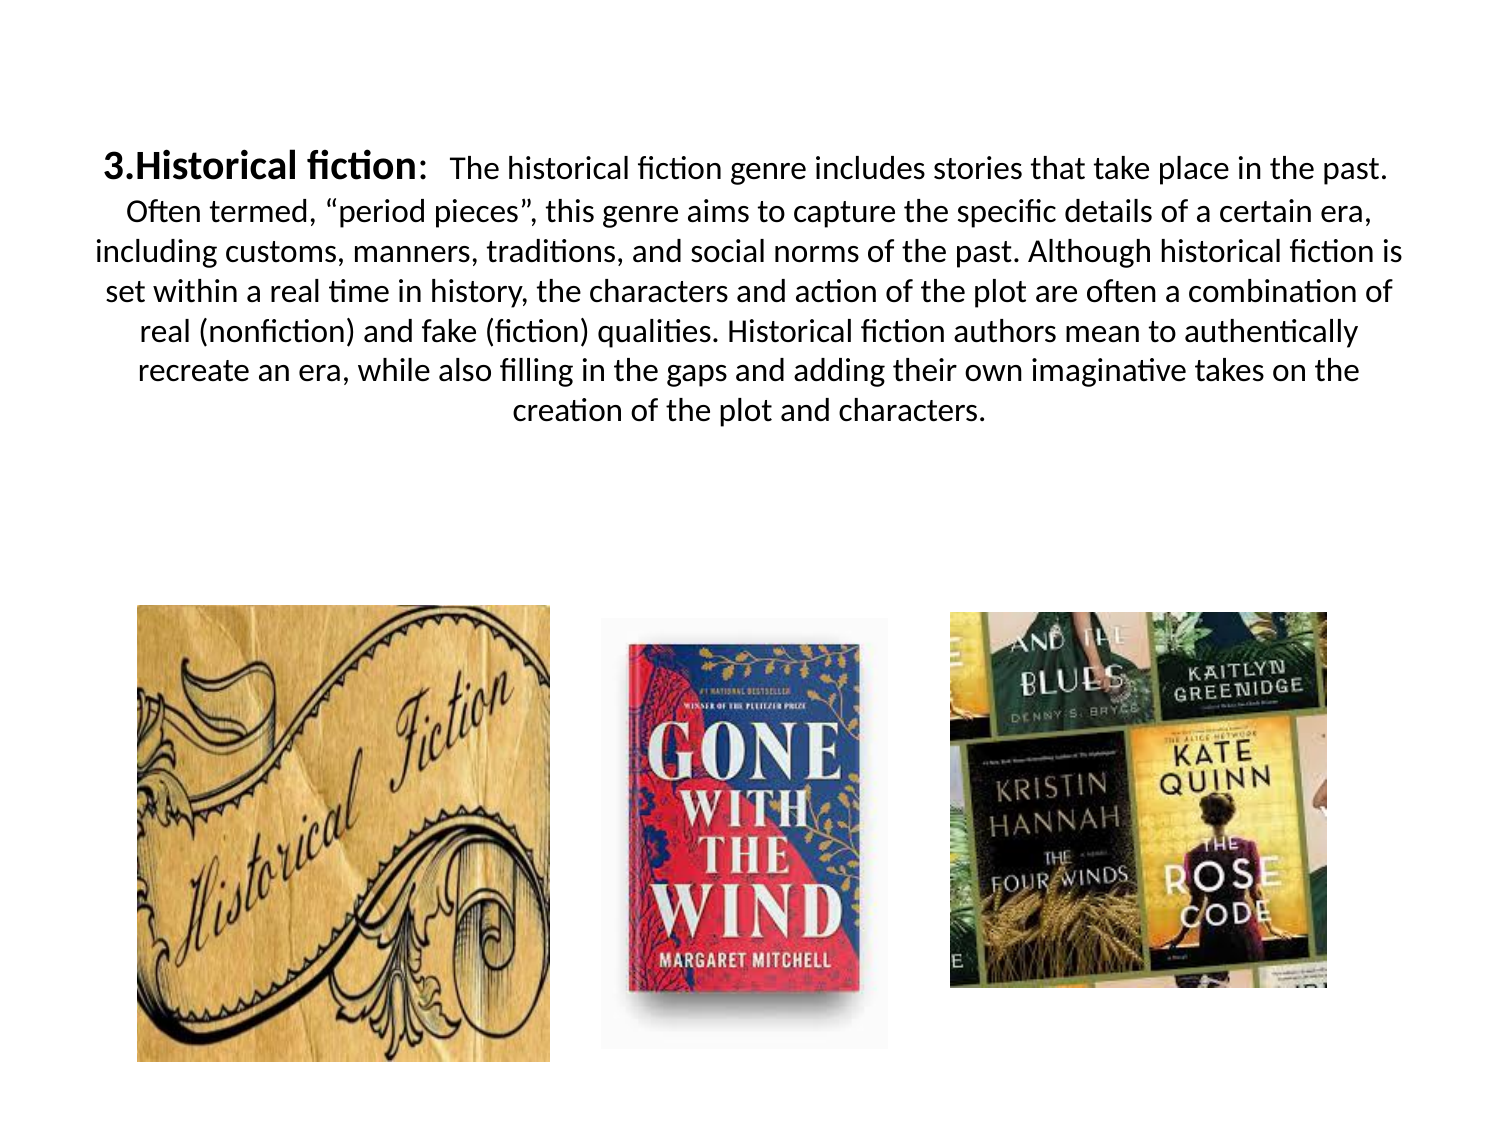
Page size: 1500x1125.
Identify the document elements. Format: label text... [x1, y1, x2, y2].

picture [601, 618, 888, 1049]
picture [949, 612, 1327, 988]
picture [137, 605, 551, 1062]
title 3.Historical fiction: The historical fiction genre includes stories that take place in the past. Often termed, “period pieces”, this genre aims to capture the specific details of a certain era, including customs, manners, traditions, and social norms of the past. Although historical fiction is set within a real time in history, the characters and action of the plot are often a combination of real (nonfiction) and fake (fiction) qualities. Historical fiction authors mean to authentically recreate an era, while also filling in the gaps and adding their own imaginative takes on the creation of the plot and characters. [75, 45, 1425, 513]
